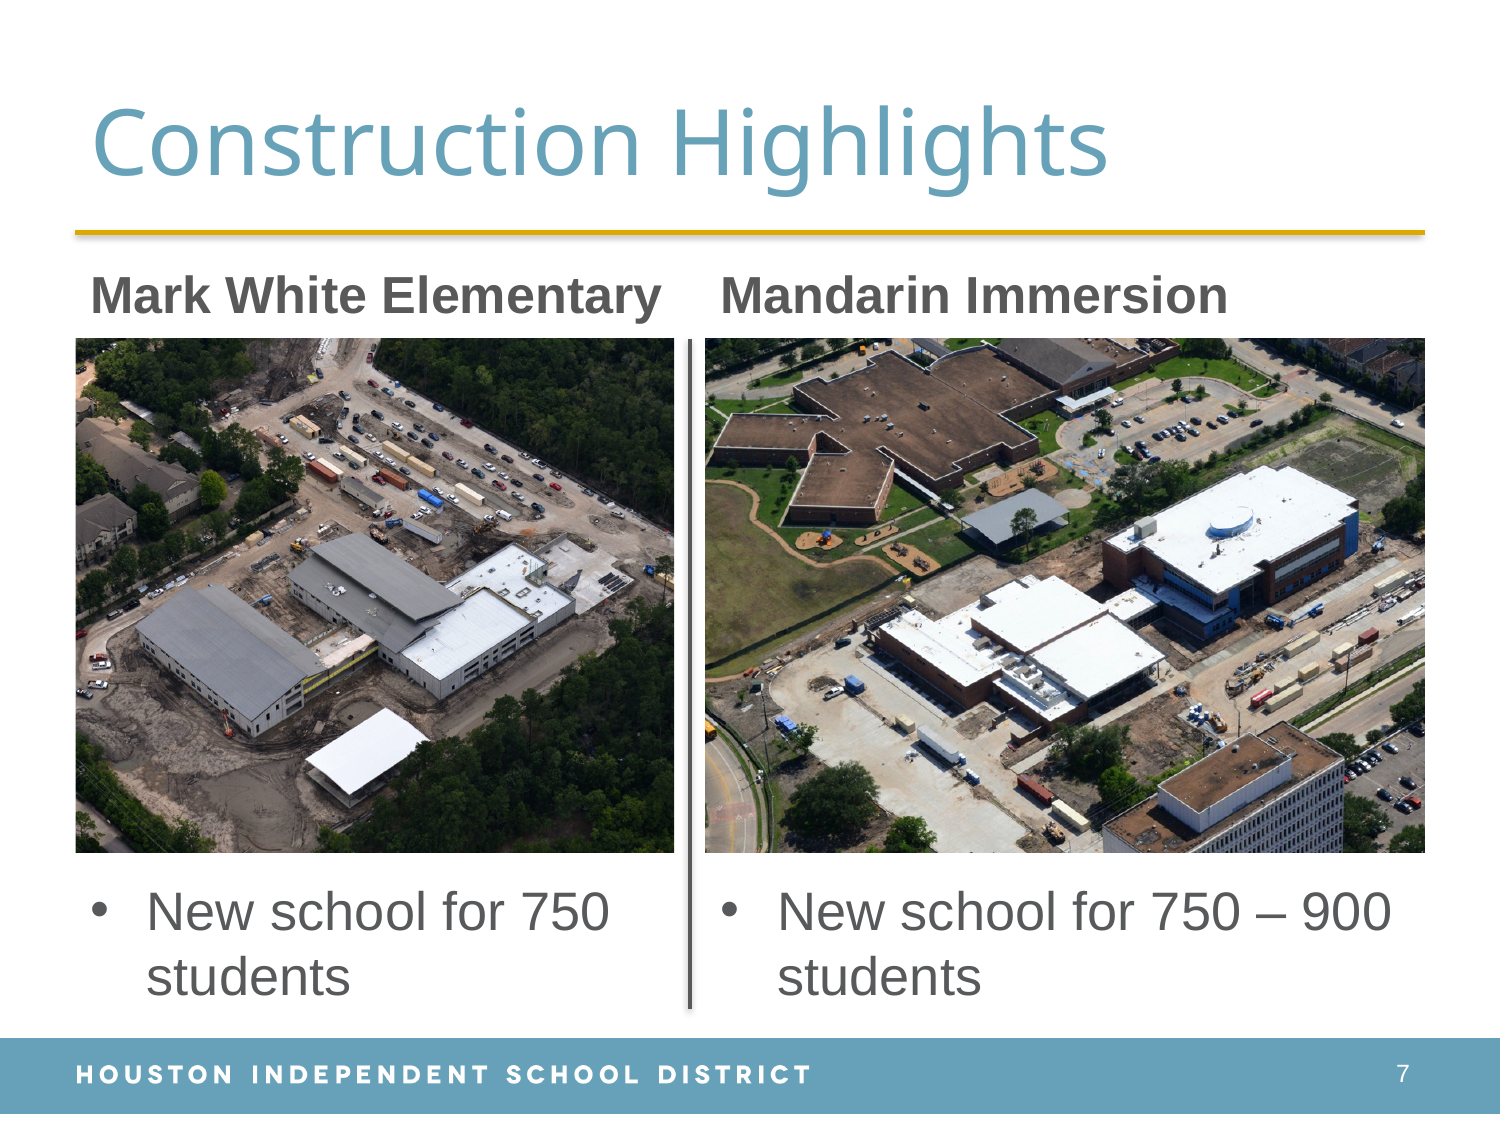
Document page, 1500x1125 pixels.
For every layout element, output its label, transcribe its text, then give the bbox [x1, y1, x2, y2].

text_box New school for 750 students [75, 869, 675, 1014]
slide_number 7 [1074, 1042, 1425, 1103]
text_box Mark White Elementary [74, 253, 690, 339]
text_box New school for 750 – 900 students [706, 869, 1425, 1014]
title Construction Highlights [75, 45, 1425, 233]
text_box Mandarin Immersion [705, 253, 1425, 338]
picture [704, 338, 1426, 853]
picture [0, 1038, 1500, 1114]
picture [75, 338, 675, 853]
